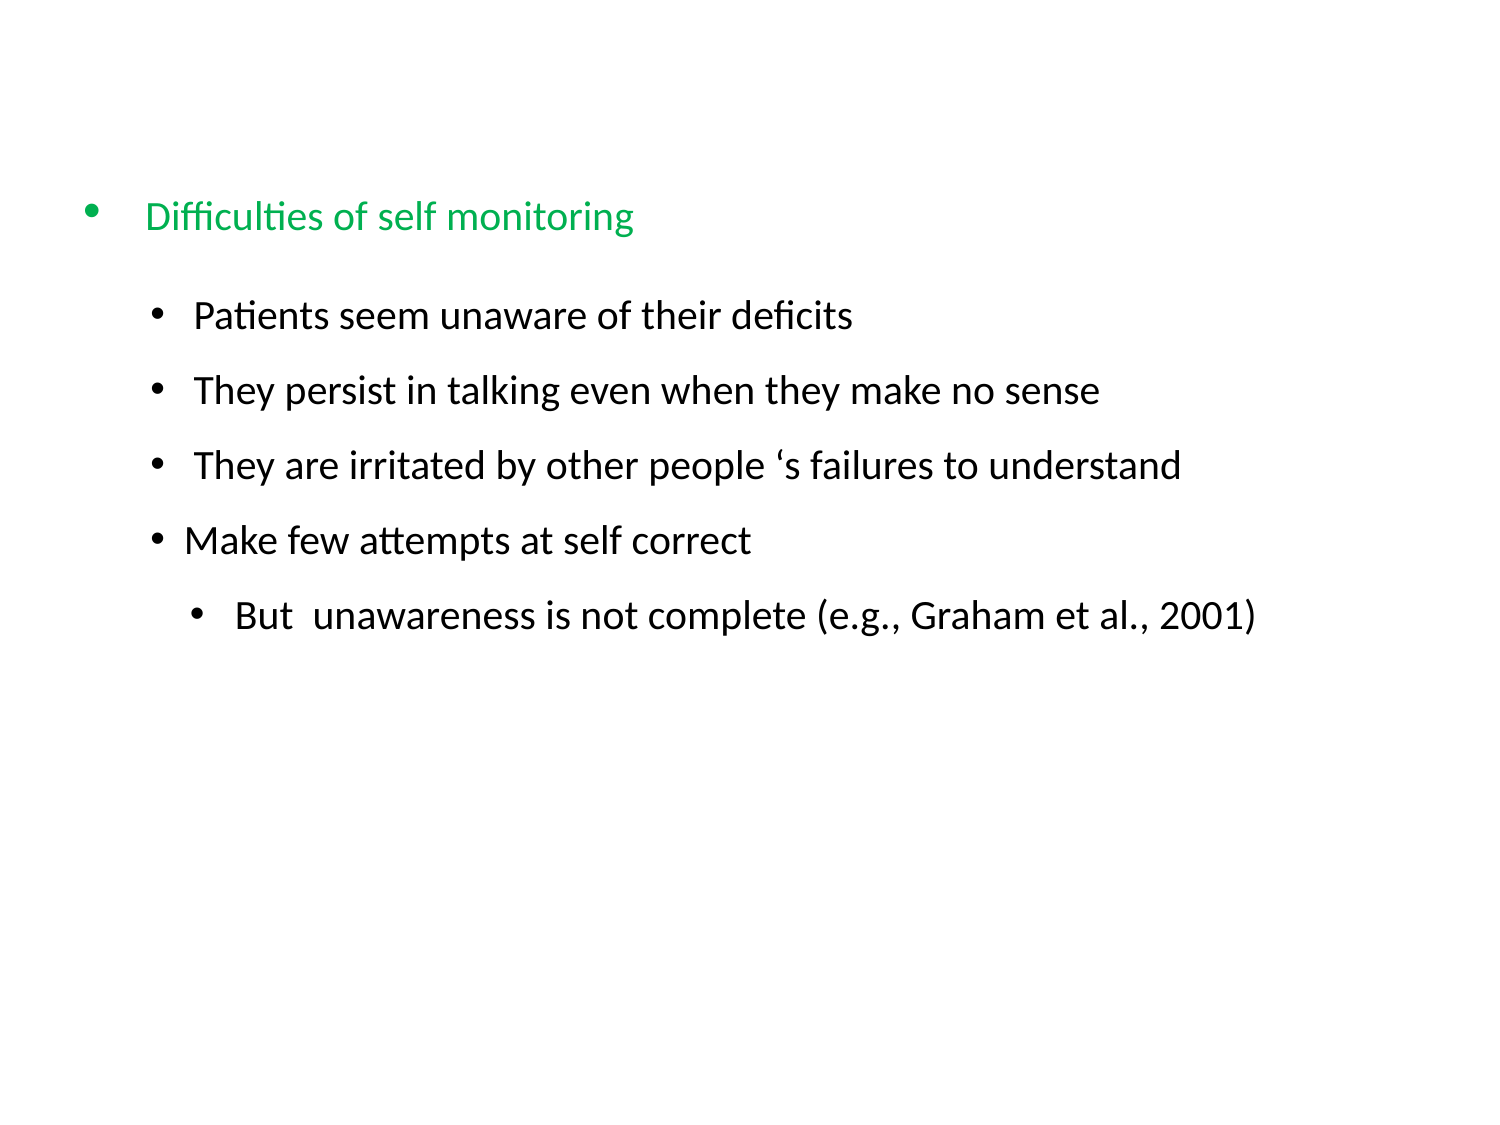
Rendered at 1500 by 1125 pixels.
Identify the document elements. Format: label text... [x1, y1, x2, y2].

text_box Patients seem unaware of their deficits They persist in talking even when they make no sense They are irritated by other people ‘s failures to understand Make few attempts at self correct But unawareness is not complete (e.g., Graham et al., 2001) [135, 255, 1435, 646]
text_box Difficulties of self monitoring [68, 172, 678, 248]
